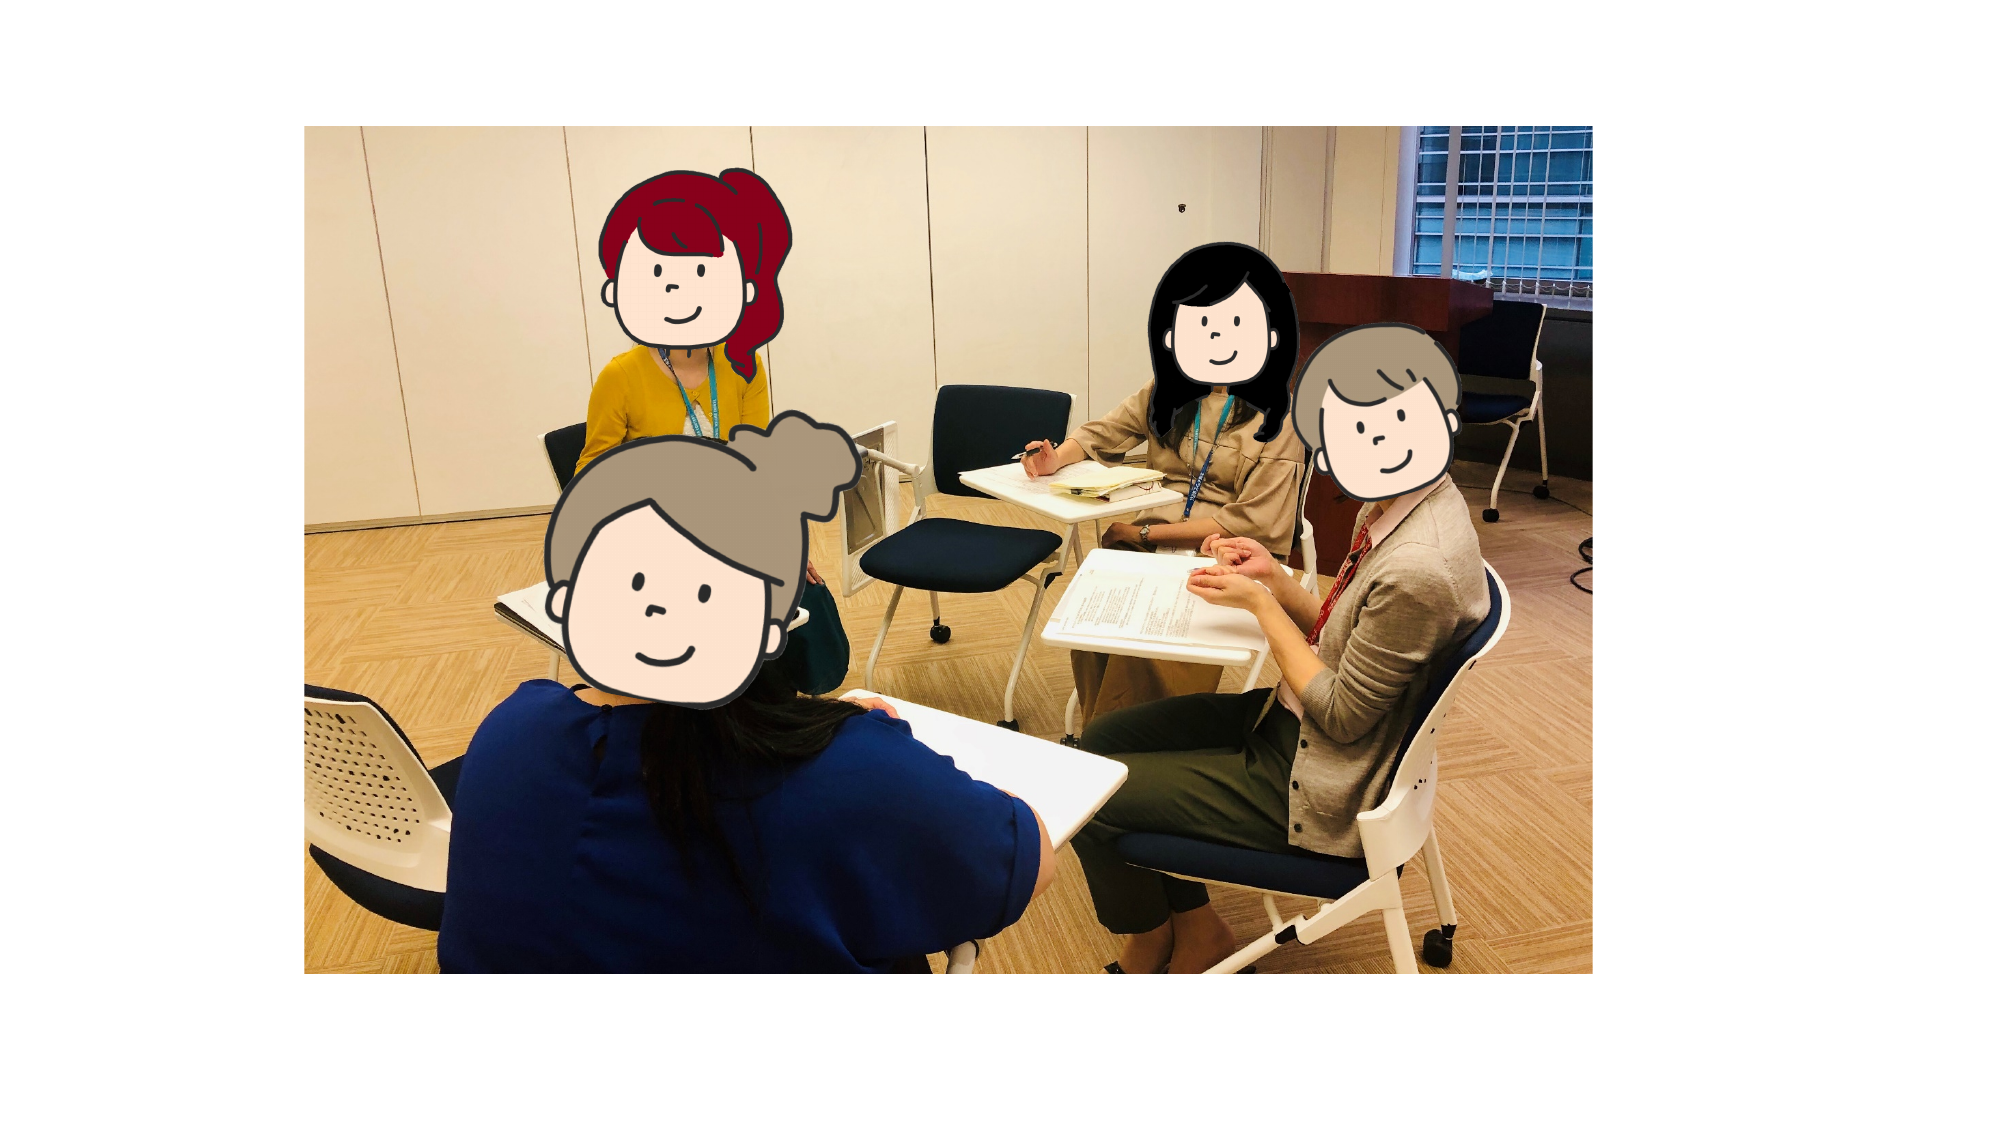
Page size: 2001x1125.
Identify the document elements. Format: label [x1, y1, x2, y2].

text_box [304, 126, 1593, 974]
